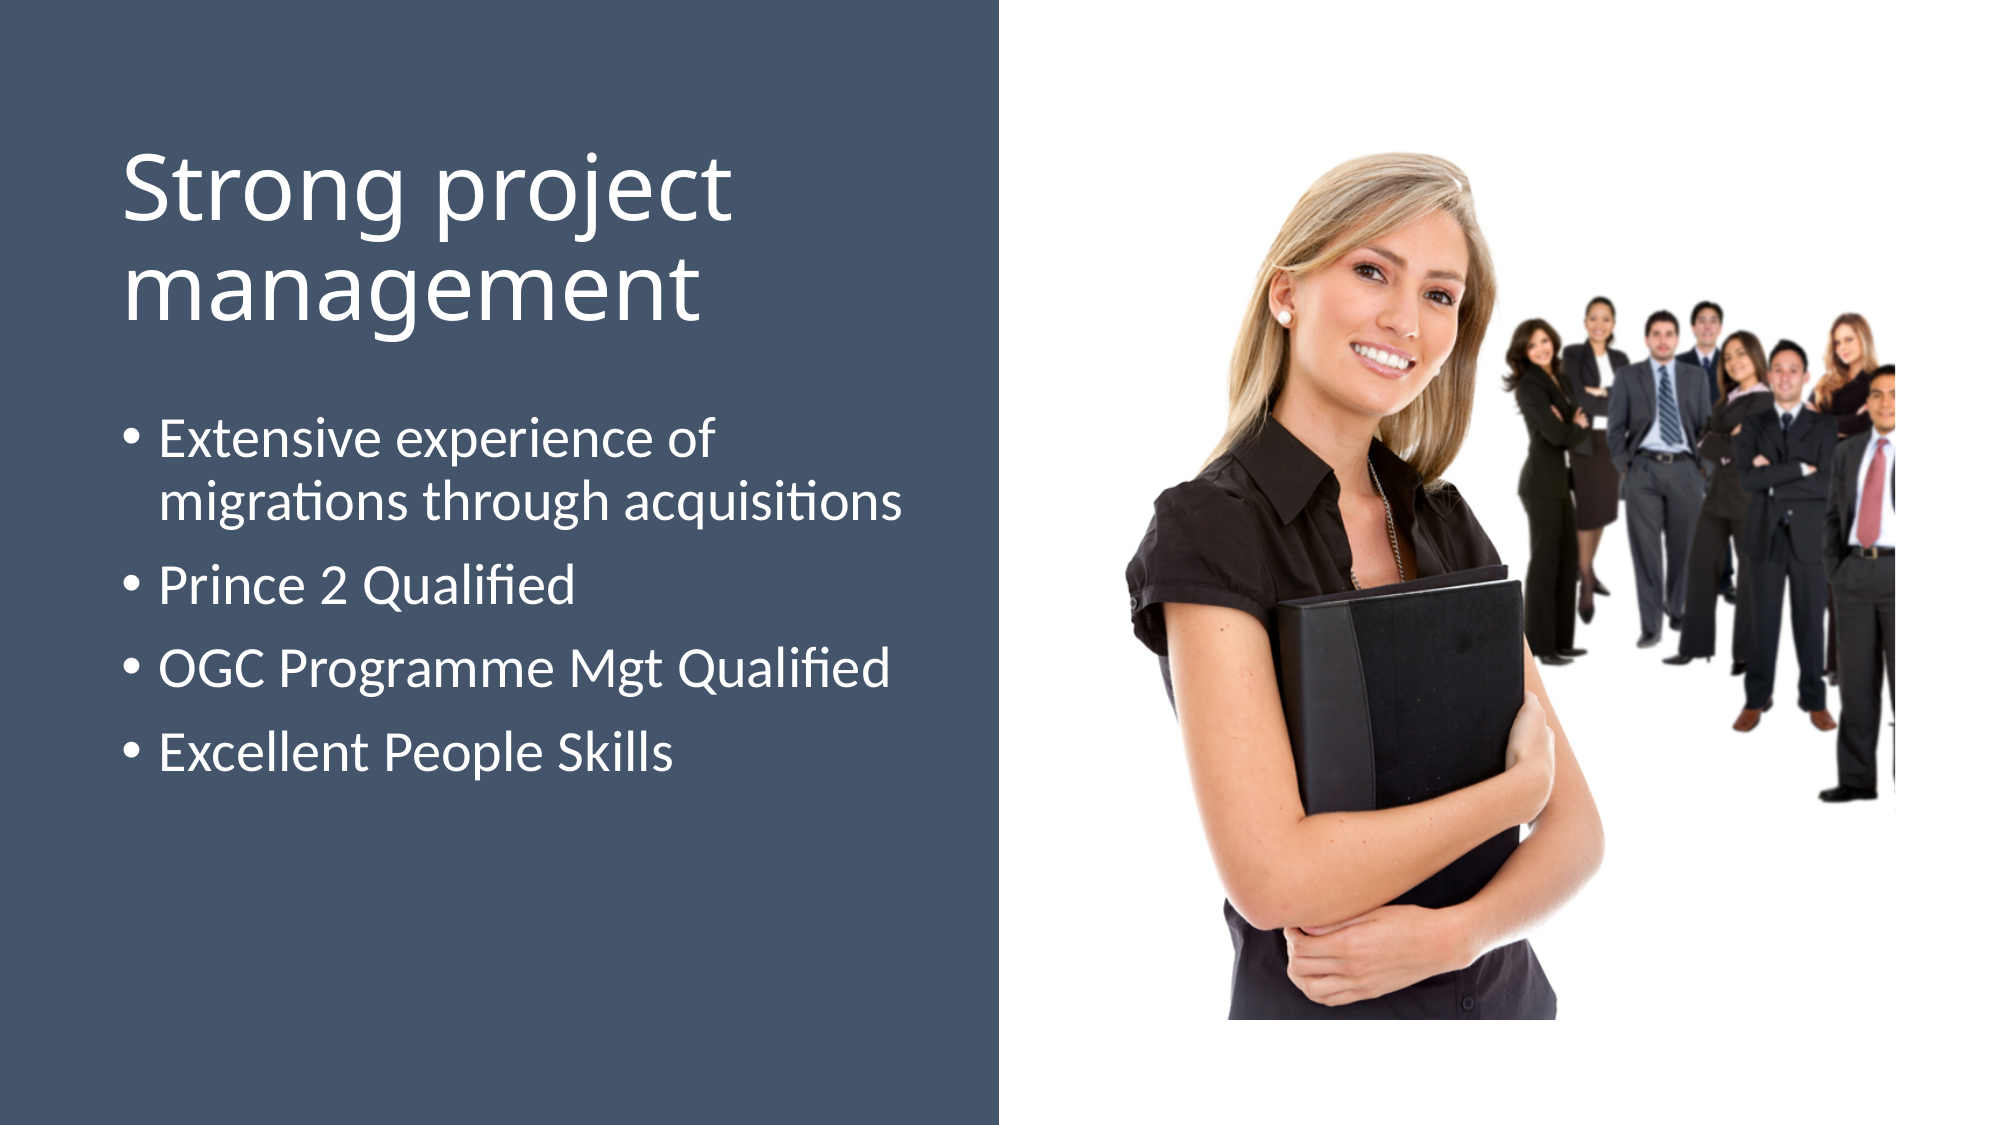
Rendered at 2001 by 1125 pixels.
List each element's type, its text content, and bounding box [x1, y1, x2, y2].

text_box [0, 0, 1000, 1125]
picture [1102, 104, 1896, 1020]
list Extensive experience of migrations through acquisitions Prince 2 Qualified OGC Programme Mgt Qualified Excellent People Skills [106, 399, 947, 1021]
title Strong project management [106, 103, 947, 379]
